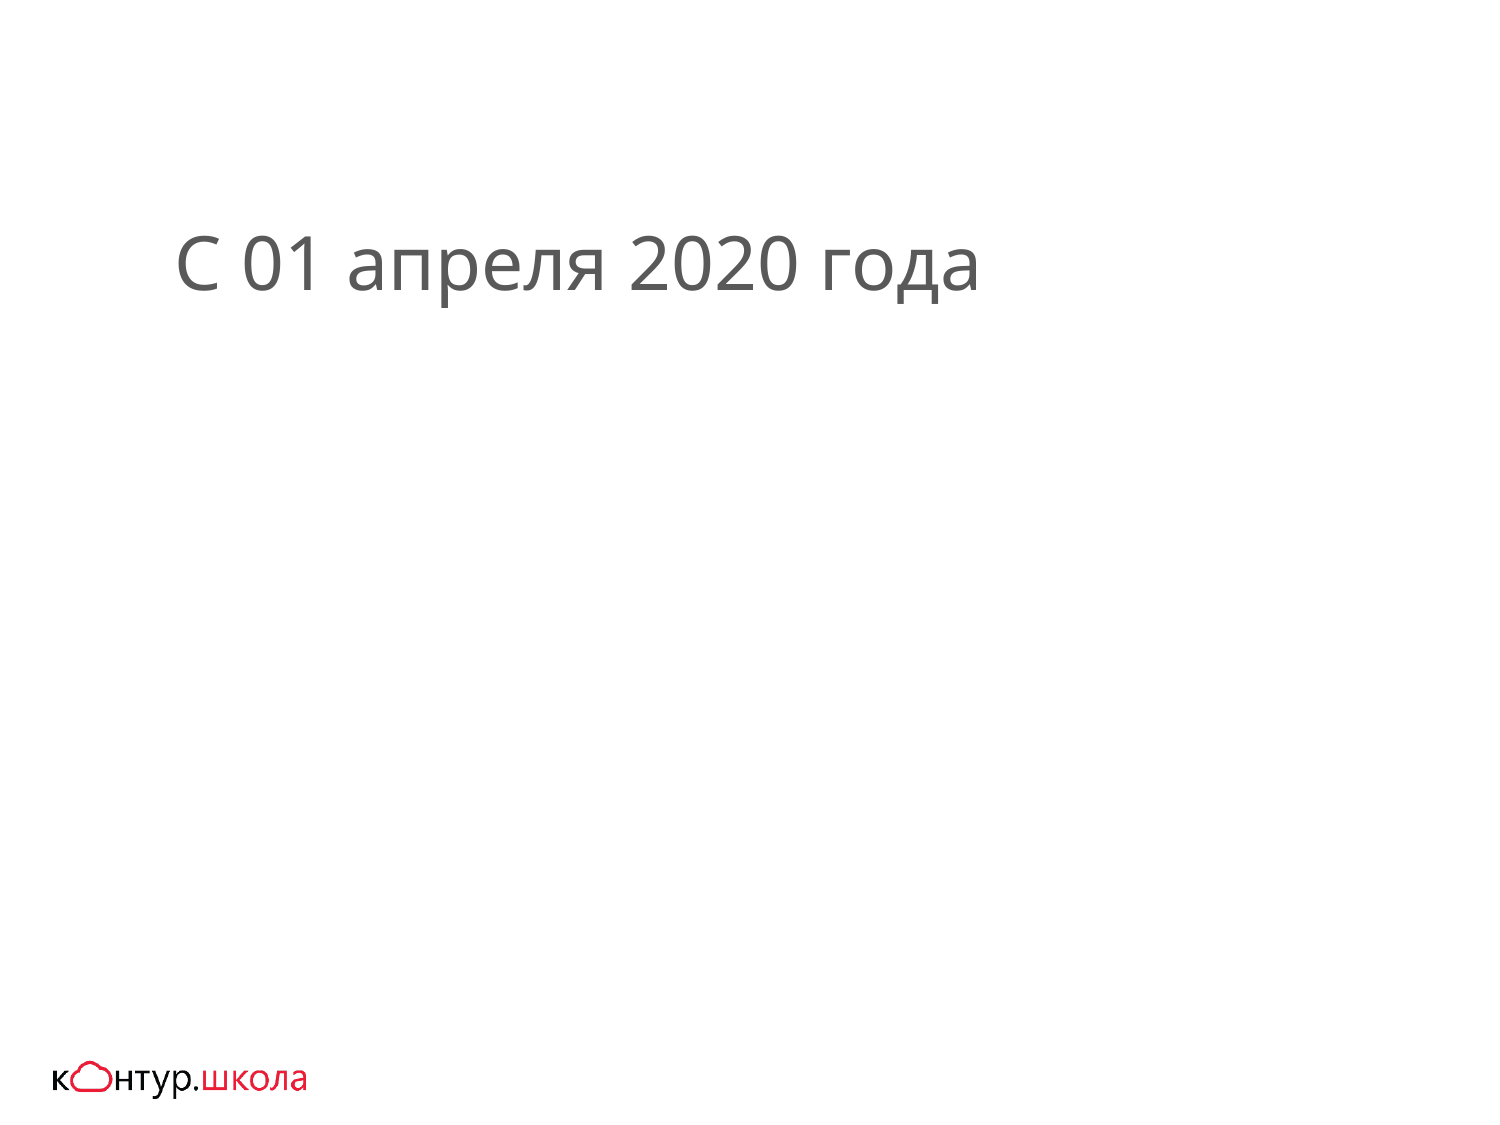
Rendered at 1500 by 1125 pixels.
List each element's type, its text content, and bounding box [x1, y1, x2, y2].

picture [53, 1049, 306, 1110]
title С 01 апреля 2020 года [159, 208, 1388, 432]
